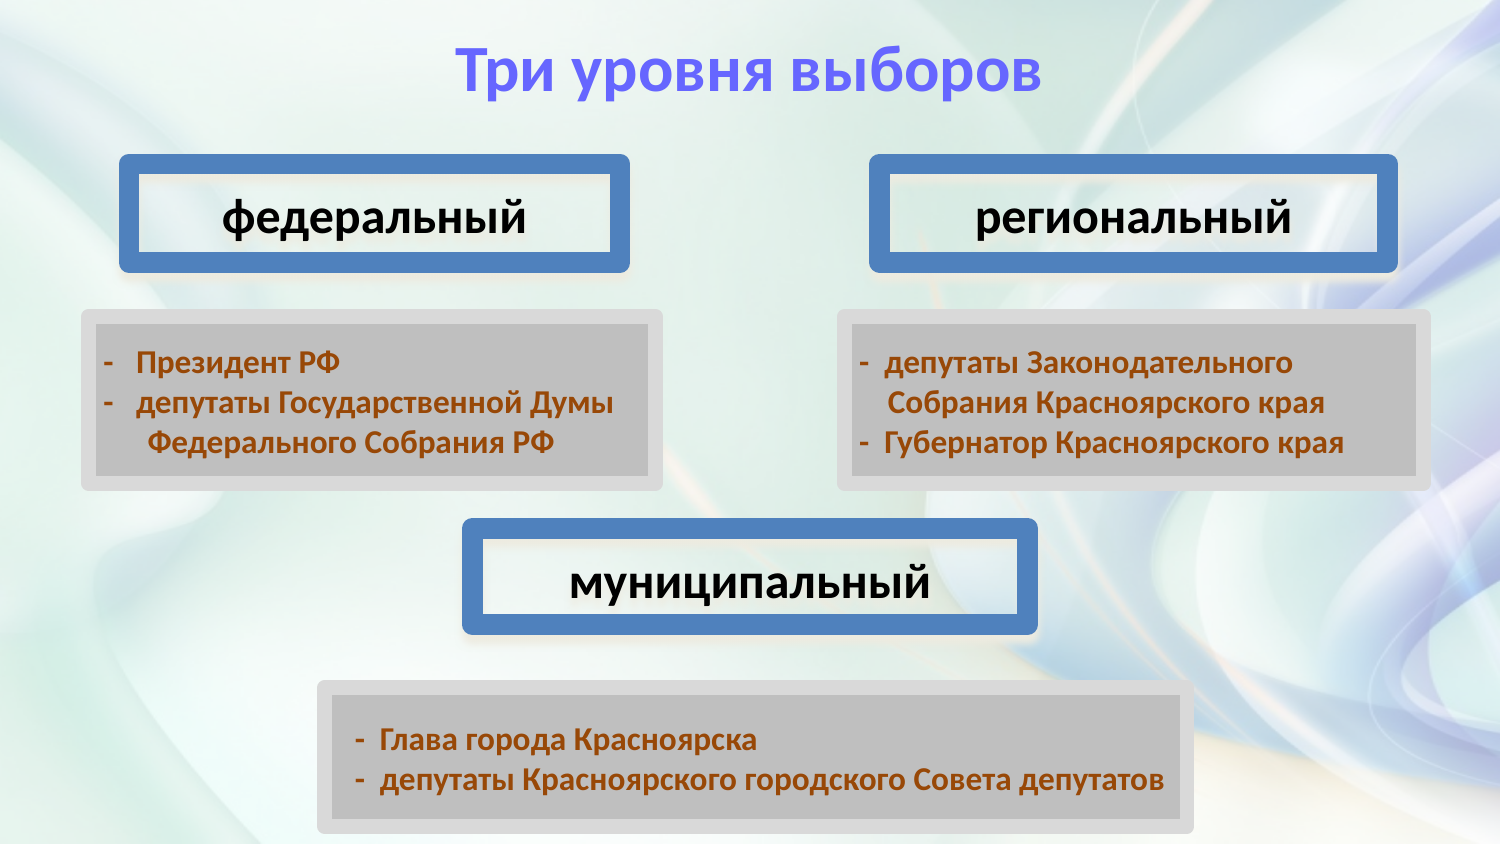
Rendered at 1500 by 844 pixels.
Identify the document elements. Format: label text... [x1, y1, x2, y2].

text_box муниципальный [472, 528, 1028, 625]
text_box - Глава города Красноярска - депутаты Красноярского городского Совета депутатов [324, 687, 1187, 827]
title Три уровня выборов [75, 17, 1425, 113]
text_box - депутаты Законодательного Собрания Красноярского края - Губернатор Красноярского края [844, 316, 1424, 484]
text_box федеральный [129, 164, 620, 263]
text_box региональный [879, 164, 1388, 263]
text_box - Президент РФ - депутаты Государственной Думы Федерального Собрания РФ [88, 316, 656, 484]
